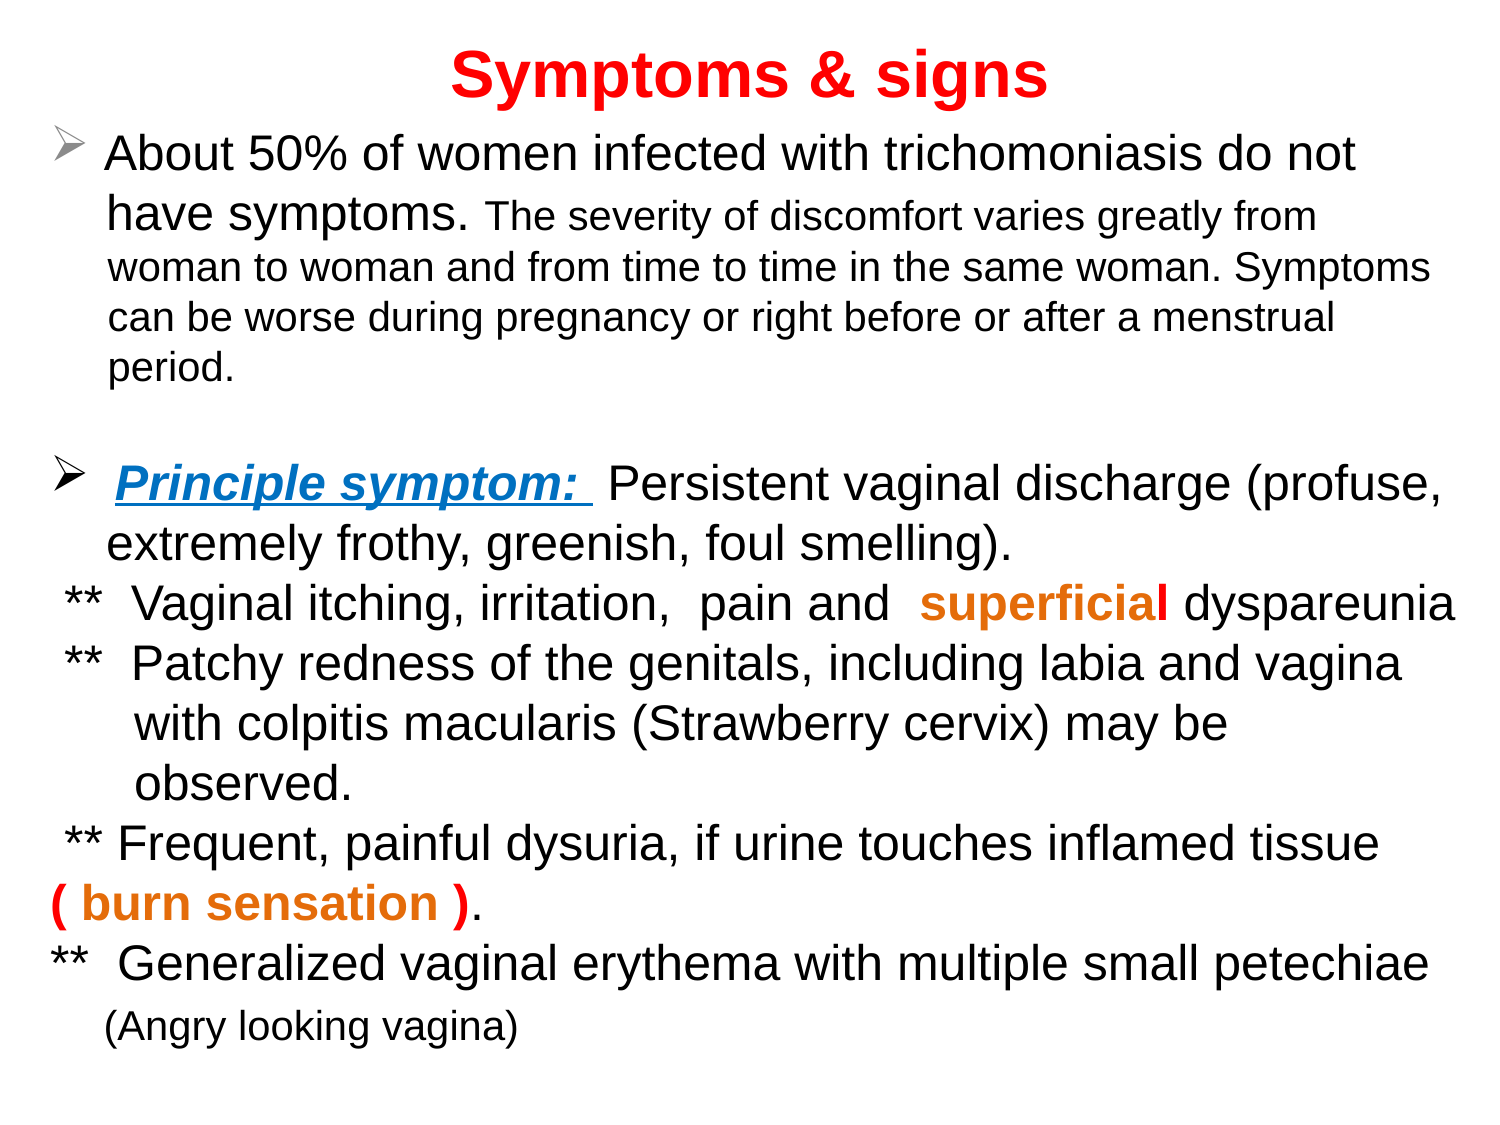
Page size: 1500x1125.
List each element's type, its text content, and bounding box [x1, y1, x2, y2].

subtitle About 50% of women infected with trichomoniasis do not have symptoms. The severity of discomfort varies greatly from woman to woman and from time to time in the same woman. Symptoms can be worse during pregnancy or right before or after a menstrual period. Principle symptom: Persistent vaginal discharge (profuse, extremely frothy, greenish, foul smelling). ** Vaginal itching, irritation, pain and superficial dyspareunia ** Patchy redness of the genitals, including labia and vagina with colpitis macularis (Strawberry cervix) may be observed. ** Frequent, painful dysuria, if urine touches inflamed tissue ( burn sensation ). ** Generalized vaginal erythema with multiple small petechiae (Angry looking vagina) [35, 112, 1498, 1013]
title Symptoms & signs [62, 2, 1438, 112]
